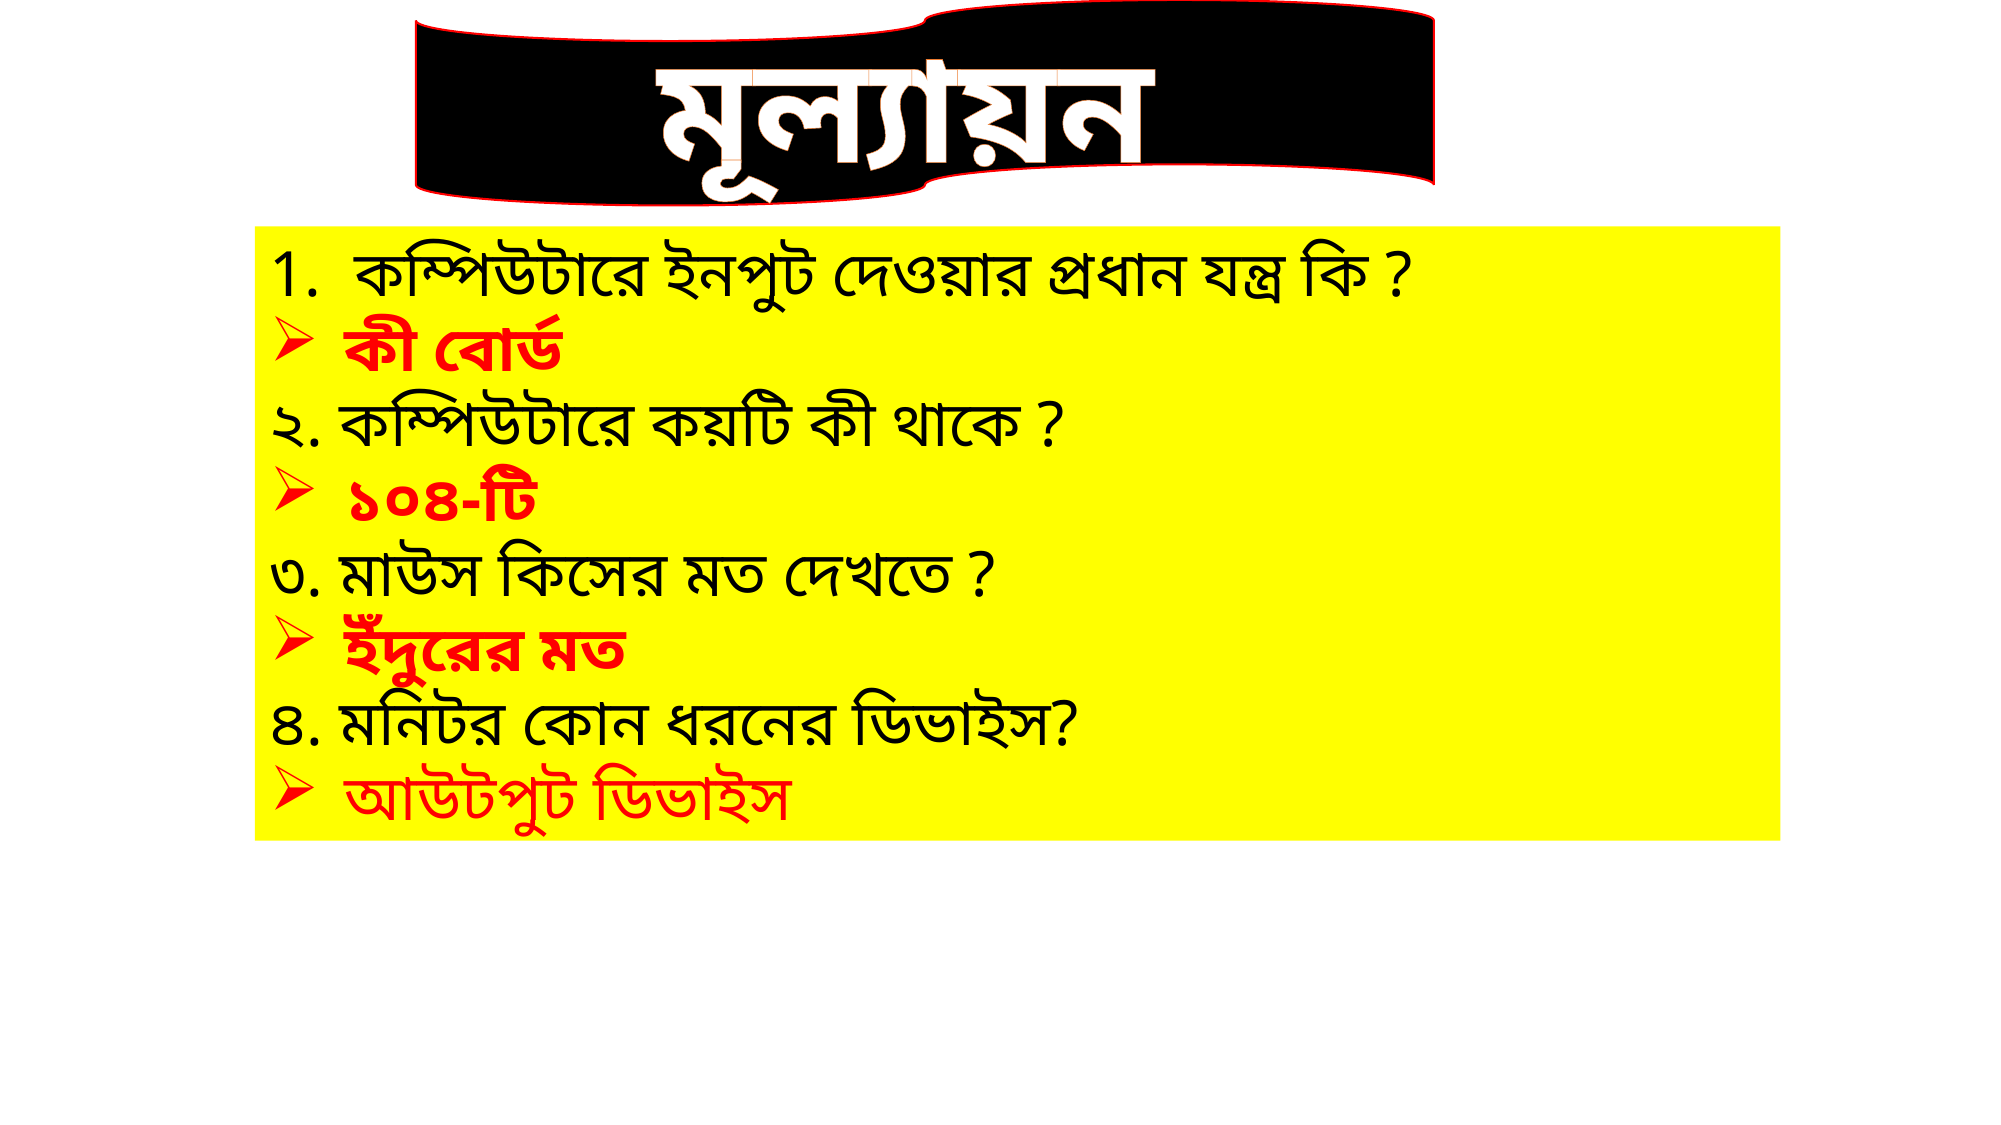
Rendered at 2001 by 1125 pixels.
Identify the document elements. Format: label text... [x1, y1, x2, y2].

text_box মূল্যায়ন [414, 0, 1435, 207]
text_box কম্পিউটারে ইনপুট দেওয়ার প্রধান যন্ত্র কি ? কী বোর্ড ২. কম্পিউটারে কয়টি কী থাকে ? ১০৪-টি ৩. মাউস কিসের মত দেখতে ? ইঁদুরের মত ৪. মনিটর কোন ধরনের ডিভাইস? আউটপুট ডিভাইস [254, 226, 1781, 841]
